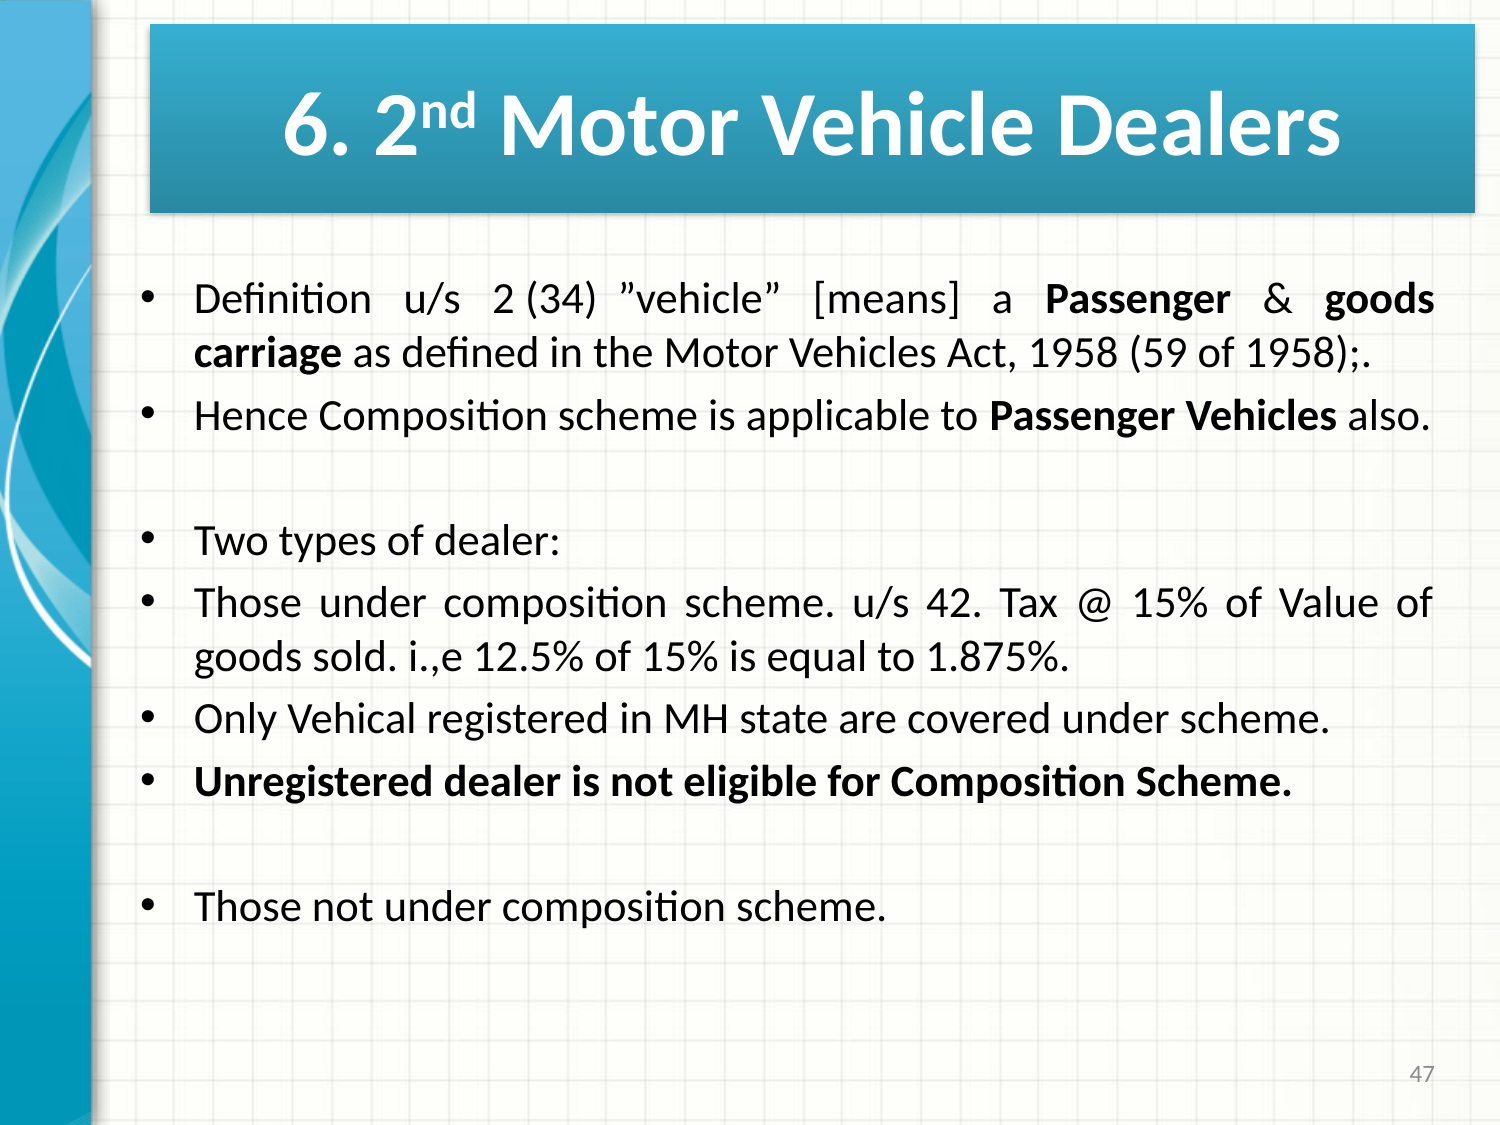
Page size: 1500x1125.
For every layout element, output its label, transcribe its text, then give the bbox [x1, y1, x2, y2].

list Definition u/s 2 (34) ”vehicle” [means] a Passenger & goods carriage as defined in the Motor Vehicles Act, 1958 (59 of 1958);. Hence Composition scheme is applicable to Passenger Vehicles also. Two types of dealer: Those under composition scheme. u/s 42. Tax @ 15% of Value of goods sold. i.,e 12.5% of 15% is equal to 1.875%. Only Vehical registered in MH state are covered under scheme. Unregistered dealer is not eligible for Composition Scheme. Those not under composition scheme. [125, 261, 1450, 967]
picture [0, 0, 1500, 1125]
text_box 6. 2nd Motor Vehicle Dealers [150, 24, 1475, 213]
slide_number 47 [1100, 1042, 1450, 1103]
